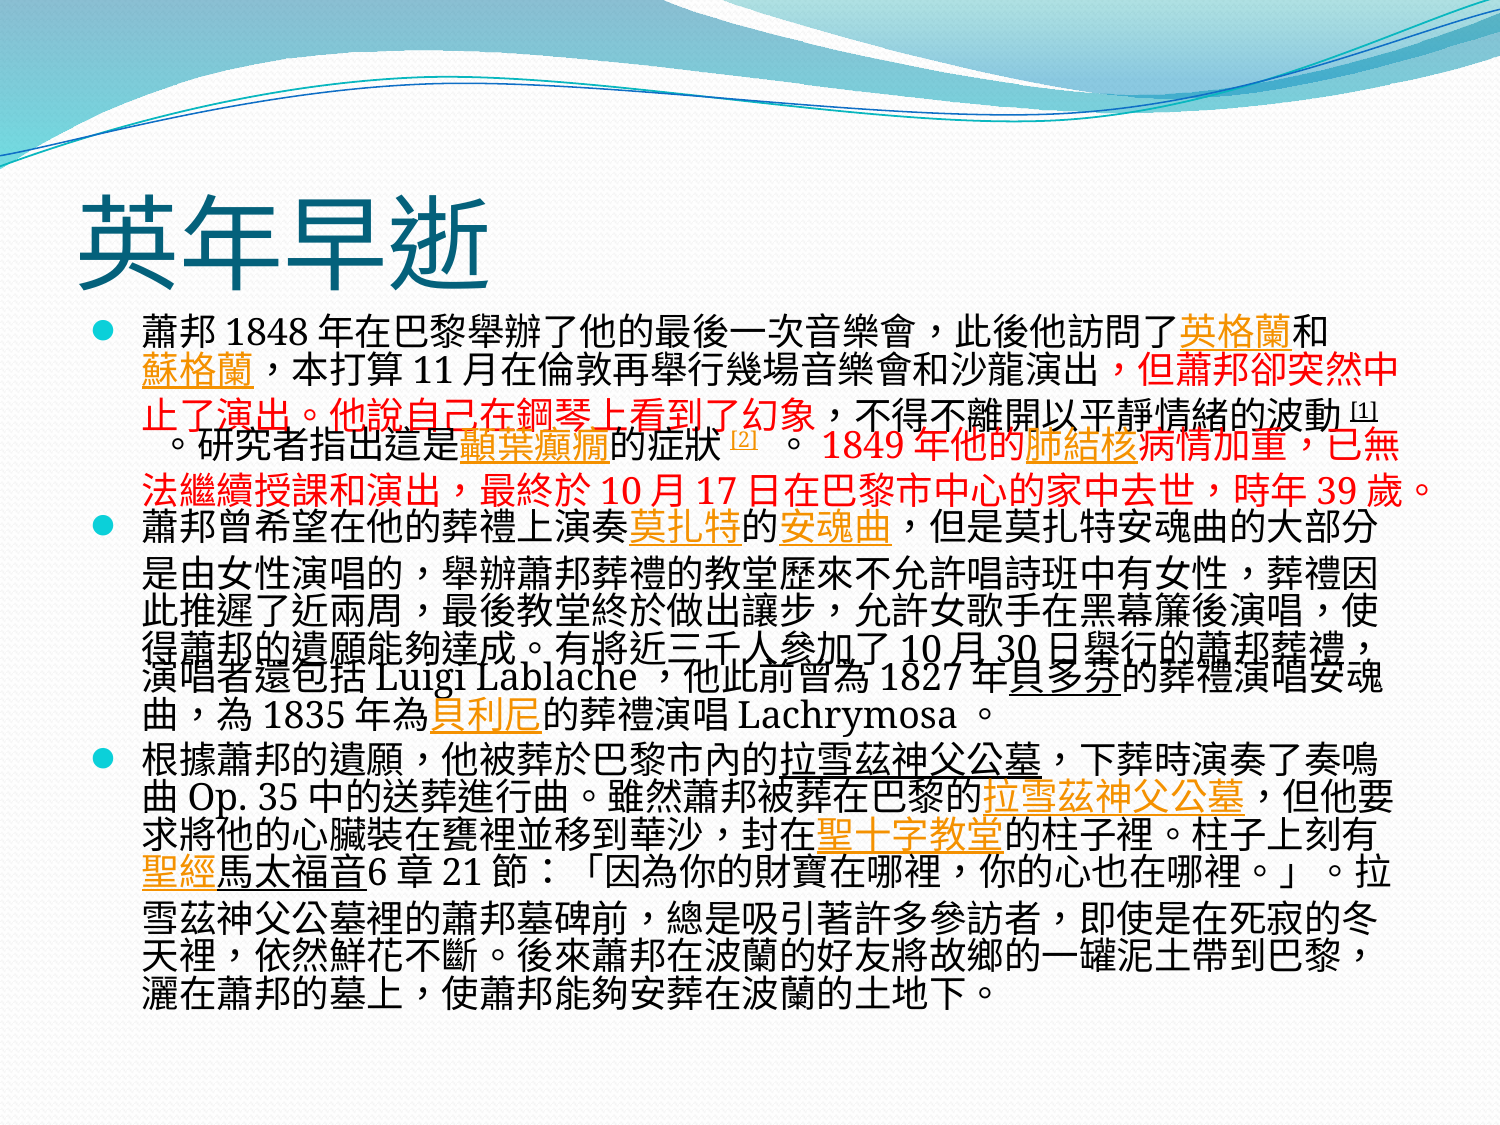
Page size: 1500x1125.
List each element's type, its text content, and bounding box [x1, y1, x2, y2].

list 蕭邦1848年在巴黎舉辦了他的最後一次音樂會，此後他訪問了英格蘭和蘇格蘭，本打算11月在倫敦再舉行幾場音樂會和沙龍演出，但蕭邦卻突然中止了演出。他說自己在鋼琴上看到了幻象，不得不離開以平靜情緒的波動[1] 。研究者指出這是顳葉癲癇的症狀[2] 。1849年他的肺結核病情加重，已無法繼續授課和演出，最終於10月17日在巴黎市中心的家中去世，時年39歲。 蕭邦曾希望在他的葬禮上演奏莫扎特的安魂曲，但是莫扎特安魂曲的大部分是由女性演唱的，舉辦蕭邦葬禮的教堂歷來不允許唱詩班中有女性，葬禮因此推遲了近兩周，最後教堂終於做出讓步，允許女歌手在黑幕簾後演唱，使得蕭邦的遺願能夠達成。有將近三千人參加了10月30日舉行的蕭邦葬禮，演唱者還包括Luigi Lablache，他此前曾為1827年貝多芬的葬禮演唱安魂曲，為1835年為貝利尼的葬禮演唱Lachrymosa。 根據蕭邦的遺願，他被葬於巴黎市內的拉雪茲神父公墓，下葬時演奏了奏鳴曲Op. 35中的送葬進行曲。雖然蕭邦被葬在巴黎的拉雪茲神父公墓，但他要求將他的心臟裝在甕裡並移到華沙，封在聖十字教堂的柱子裡。柱子上刻有聖經馬太福音6章21節：「因為你的財寶在哪裡，你的心也在哪裡。」。拉雪茲神父公墓裡的蕭邦墓碑前，總是吸引著許多參訪者，即使是在死寂的冬天裡，依然鮮花不斷。後來蕭邦在波蘭的好友將故鄉的一罐泥土帶到巴黎，灑在蕭邦的墓上，使蕭邦能夠安葬在波蘭的土地下。 [75, 317, 1425, 1038]
title 英年早逝 [75, 115, 1425, 303]
